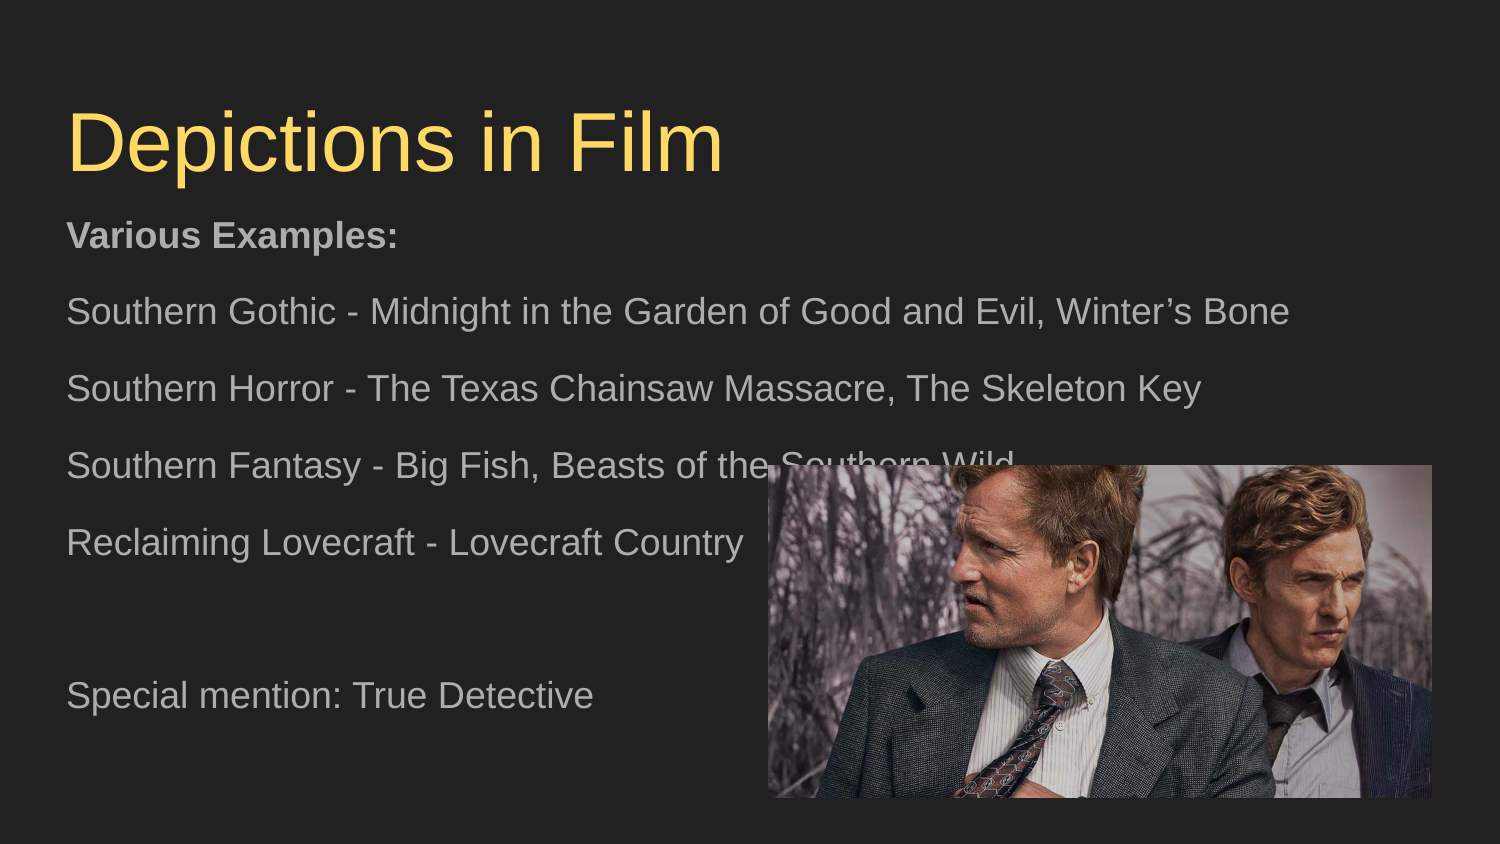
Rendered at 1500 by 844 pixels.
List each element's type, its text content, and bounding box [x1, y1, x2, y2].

list Various Examples: Southern Gothic - Midnight in the Garden of Good and Evil, Winter’s Bone Southern Horror - The Texas Chainsaw Massacre, The Skeleton Key Southern Fantasy - Big Fish, Beasts of the Southern Wild Reclaiming Lovecraft - Lovecraft Country Special mention: True Detective [51, 189, 1449, 750]
title Depictions in Film [51, 72, 1449, 167]
picture [768, 464, 1432, 798]
